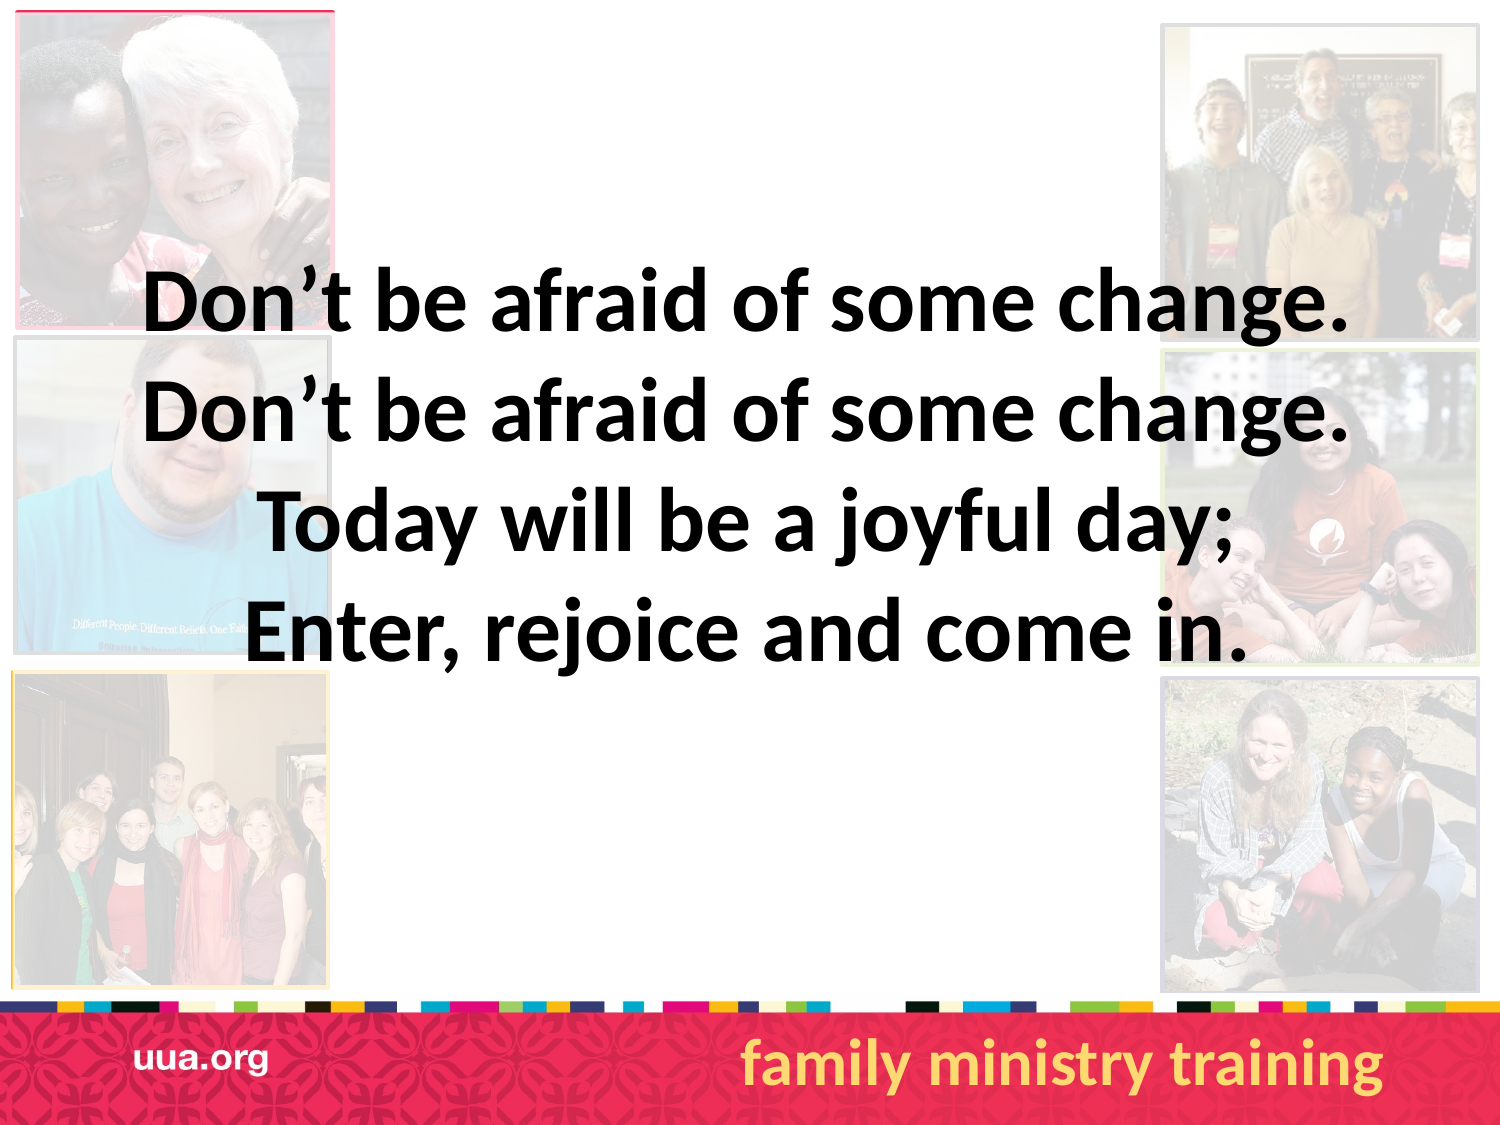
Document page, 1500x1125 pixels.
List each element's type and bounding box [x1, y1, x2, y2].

text_box [0, 12, 1500, 992]
picture [0, 993, 1500, 1125]
